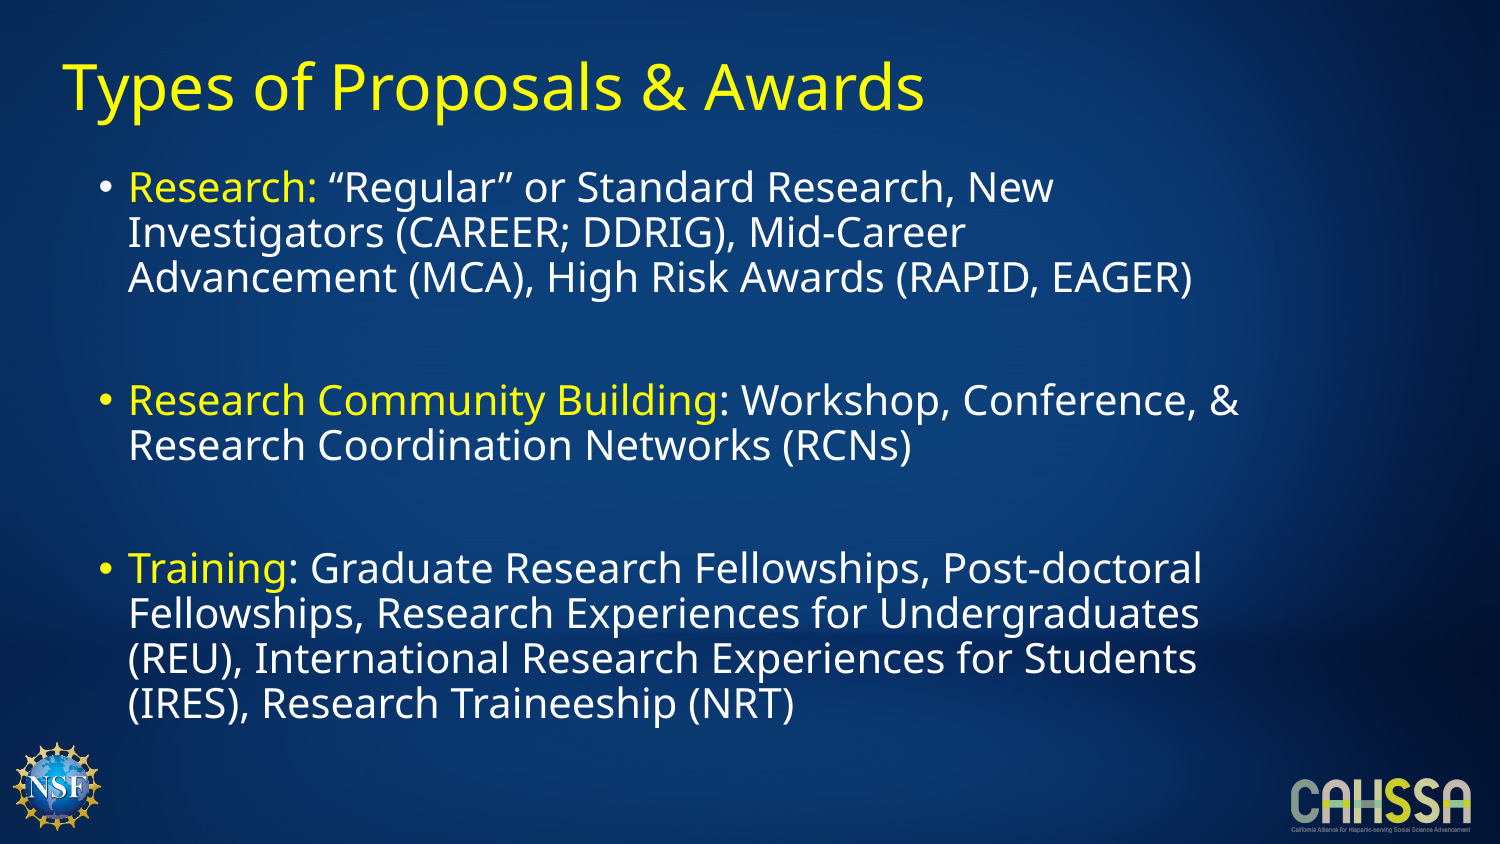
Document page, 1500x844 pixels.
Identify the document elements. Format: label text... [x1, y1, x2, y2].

title Types of Proposals & Awards [51, 19, 990, 161]
list Research: “Regular” or Standard Research, New Investigators (CAREER; DDRIG), Mid-Career Advancement (MCA), High Risk Awards (RAPID, EAGER) Research Community Building: Workshop, Conference, & Research Coordination Networks (RCNs) Training: Graduate Research Fellowships, Post-doctoral Fellowships, Research Experiences for Undergraduates (REU), International Research Experiences for Students (IRES), Research Traineeship (NRT) [87, 160, 1255, 788]
picture [0, 0, 1500, 844]
